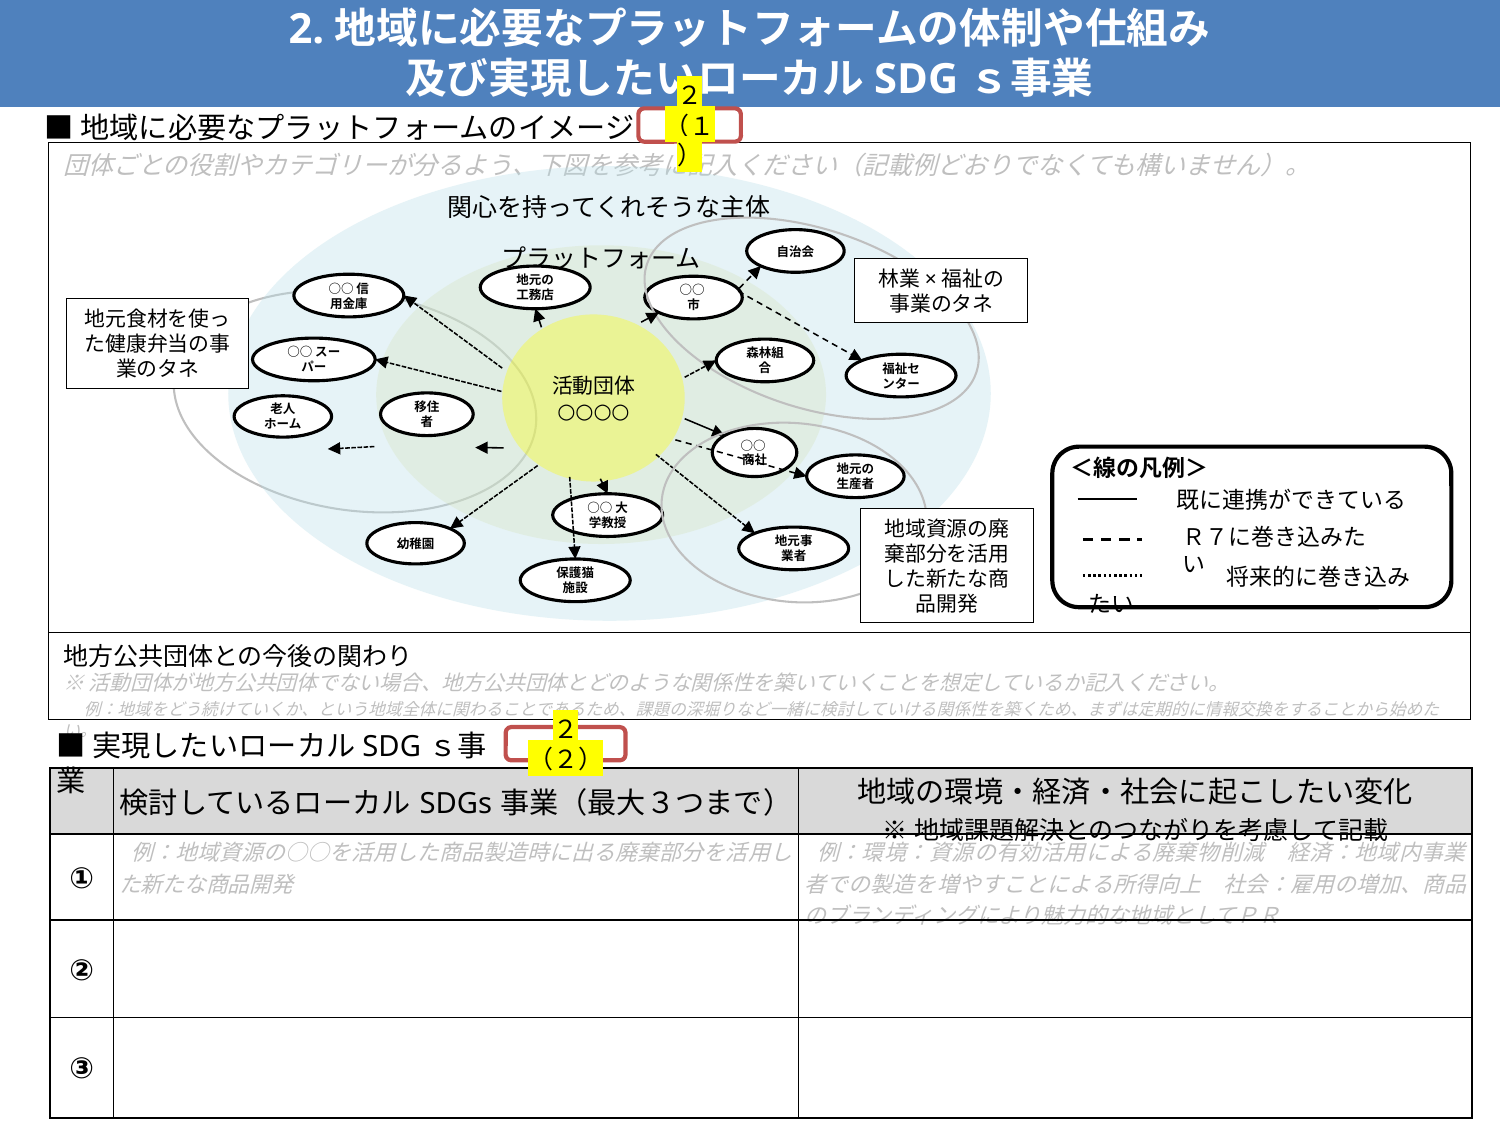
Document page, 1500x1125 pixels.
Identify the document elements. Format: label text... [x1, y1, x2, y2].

table_cell 例：地域資源の○○を活用した商品製造時に出る廃棄部分を活用した新たな商品開発 [114, 835, 798, 919]
table_cell ② [51, 921, 113, 1017]
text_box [403, 295, 503, 360]
text_box ■地域に必要なプラットフォームのイメージ [29, 101, 1500, 152]
table_cell [114, 1018, 798, 1117]
table_cell [799, 921, 1471, 1017]
text_box ２（２） [503, 724, 628, 763]
text_box 2.地域に必要なプラットフォームの体制や仕組み 及び実現したいローカルSDGｓ事業 [0, 0, 1500, 107]
table_cell ③ [51, 1018, 113, 1117]
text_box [327, 446, 375, 450]
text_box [534, 308, 542, 328]
table_cell ① [51, 835, 113, 919]
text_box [640, 312, 660, 323]
table_cell [114, 921, 798, 1017]
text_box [600, 478, 608, 494]
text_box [66, 165, 1029, 621]
text_box 団体ごとの役割やカテゴリーが分るよう、下図を参考に記入ください（記載例どおりでなくても構いません）。 [48, 152, 1471, 633]
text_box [675, 439, 807, 477]
text_box 地方公共団体との今後の関わり ※活動団体が地方公共団体でない場合、地方公共団体とどのような関係性を築いていくことを想定しているか記入ください。 例：地域をどう続けていくか、という地域全体に関わることであるため、課題の深堀りなど一緒に検討していける関係性を築くため、まずは定期的に情報交換をすることから始めたい。 [48, 633, 1471, 720]
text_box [374, 359, 502, 392]
text_box ２（１） [636, 106, 744, 144]
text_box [569, 476, 576, 560]
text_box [737, 290, 863, 361]
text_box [684, 418, 725, 436]
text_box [684, 360, 717, 378]
text_box ■実現したいローカルSDGｓ事業 [41, 720, 521, 805]
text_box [655, 454, 755, 534]
table_header 検討しているローカルSDGs事業（最大３つまで） [114, 769, 798, 833]
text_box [1052, 446, 1452, 608]
table_cell 例：環境：資源の有効活用による廃棄物削減 経済：地域内事業者での製造を増やすことによる所得向上 社会：雇用の増加、商品のブランディングにより魅力的な地域としてＰＲ [799, 835, 1471, 919]
table_cell [799, 1018, 1471, 1117]
table_header 地域の環境・経済・社会に起こしたい変化 ※地域課題解決とのつながりを考慮して記載 [799, 769, 1471, 833]
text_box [449, 465, 538, 529]
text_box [738, 265, 762, 289]
table_header [51, 805, 113, 833]
